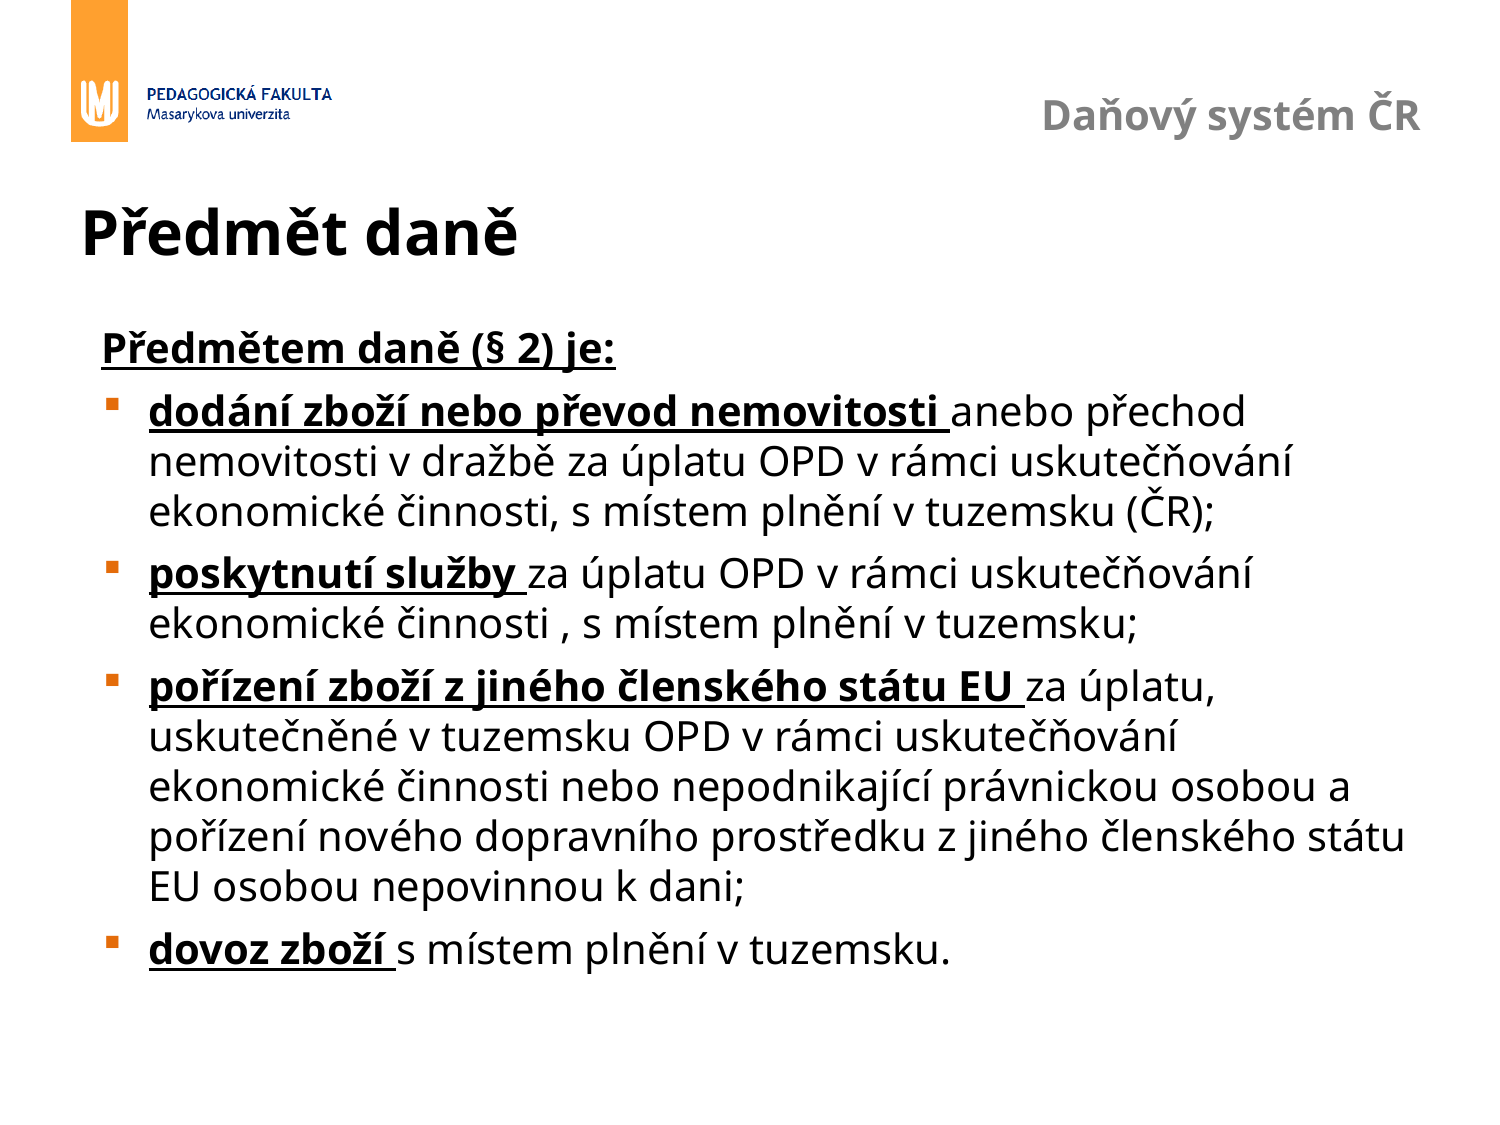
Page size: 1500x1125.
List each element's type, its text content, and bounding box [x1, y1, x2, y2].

picture [0, 0, 381, 148]
text_box Předmět daně [64, 171, 1436, 290]
text_box Předmětem daně (§ 2) je: dodání zboží nebo převod nemovitosti anebo přechod nemovitosti v dražbě za úplatu OPD v rámci uskutečňování ekonomické činnosti, s místem plnění v tuzemsku (ČR); poskytnutí služby za úplatu OPD v rámci uskutečňování ekonomické činnosti , s místem plnění v tuzemsku; pořízení zboží z jiného členského státu EU za úplatu, uskutečněné v tuzemsku OPD v rámci uskutečňování ekonomické činnosti nebo nepodnikající právnickou osobou a pořízení nového dopravního prostředku z jiného členského státu EU osobou nepovinnou k dani; dovoz zboží s místem plnění v tuzemsku. [74, 314, 1425, 1057]
text_box Daňový systém ČR [491, 30, 1437, 149]
